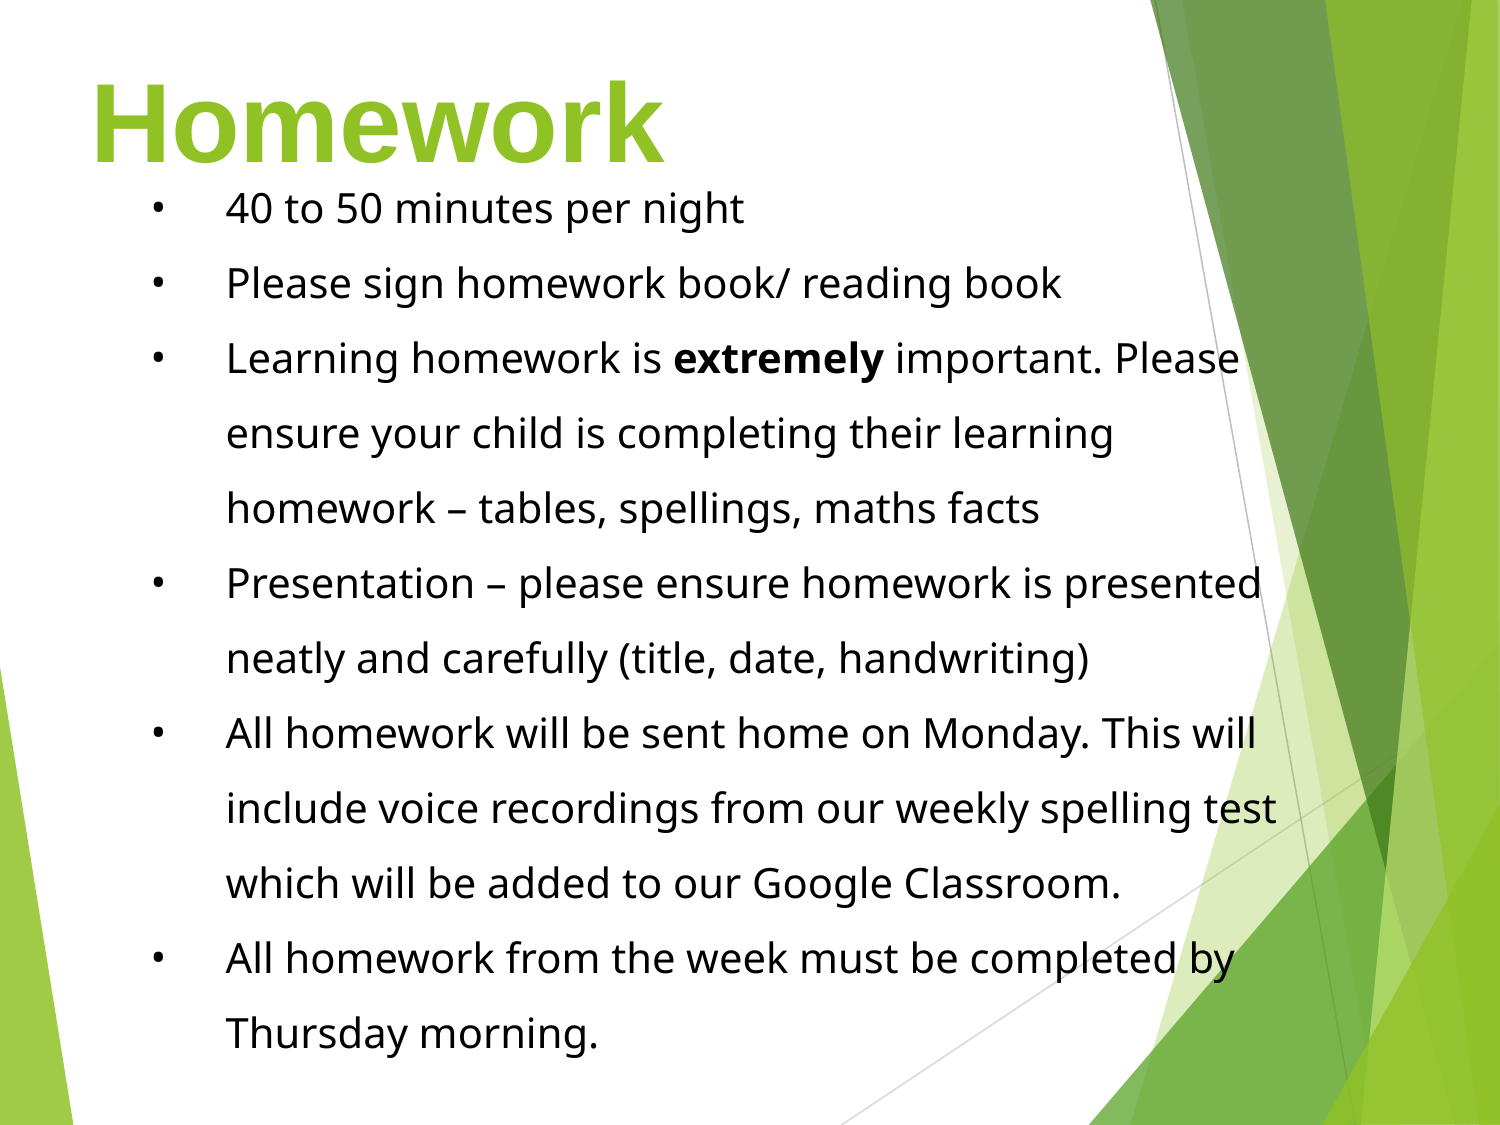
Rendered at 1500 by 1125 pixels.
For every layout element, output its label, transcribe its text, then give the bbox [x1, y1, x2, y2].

text_box 40 to 50 minutes per night Please sign homework book/ reading book Learning homework is extremely important. Please ensure your child is completing their learning homework – tables, spellings, maths facts Presentation – please ensure homework is presented neatly and carefully (title, date, handwriting) All homework will be sent home on Monday. This will include voice recordings from our weekly spelling test which will be added to our Google Classroom. All homework from the week must be completed by Thursday morning. [135, 148, 1329, 1064]
title Homework [75, 42, 1425, 231]
